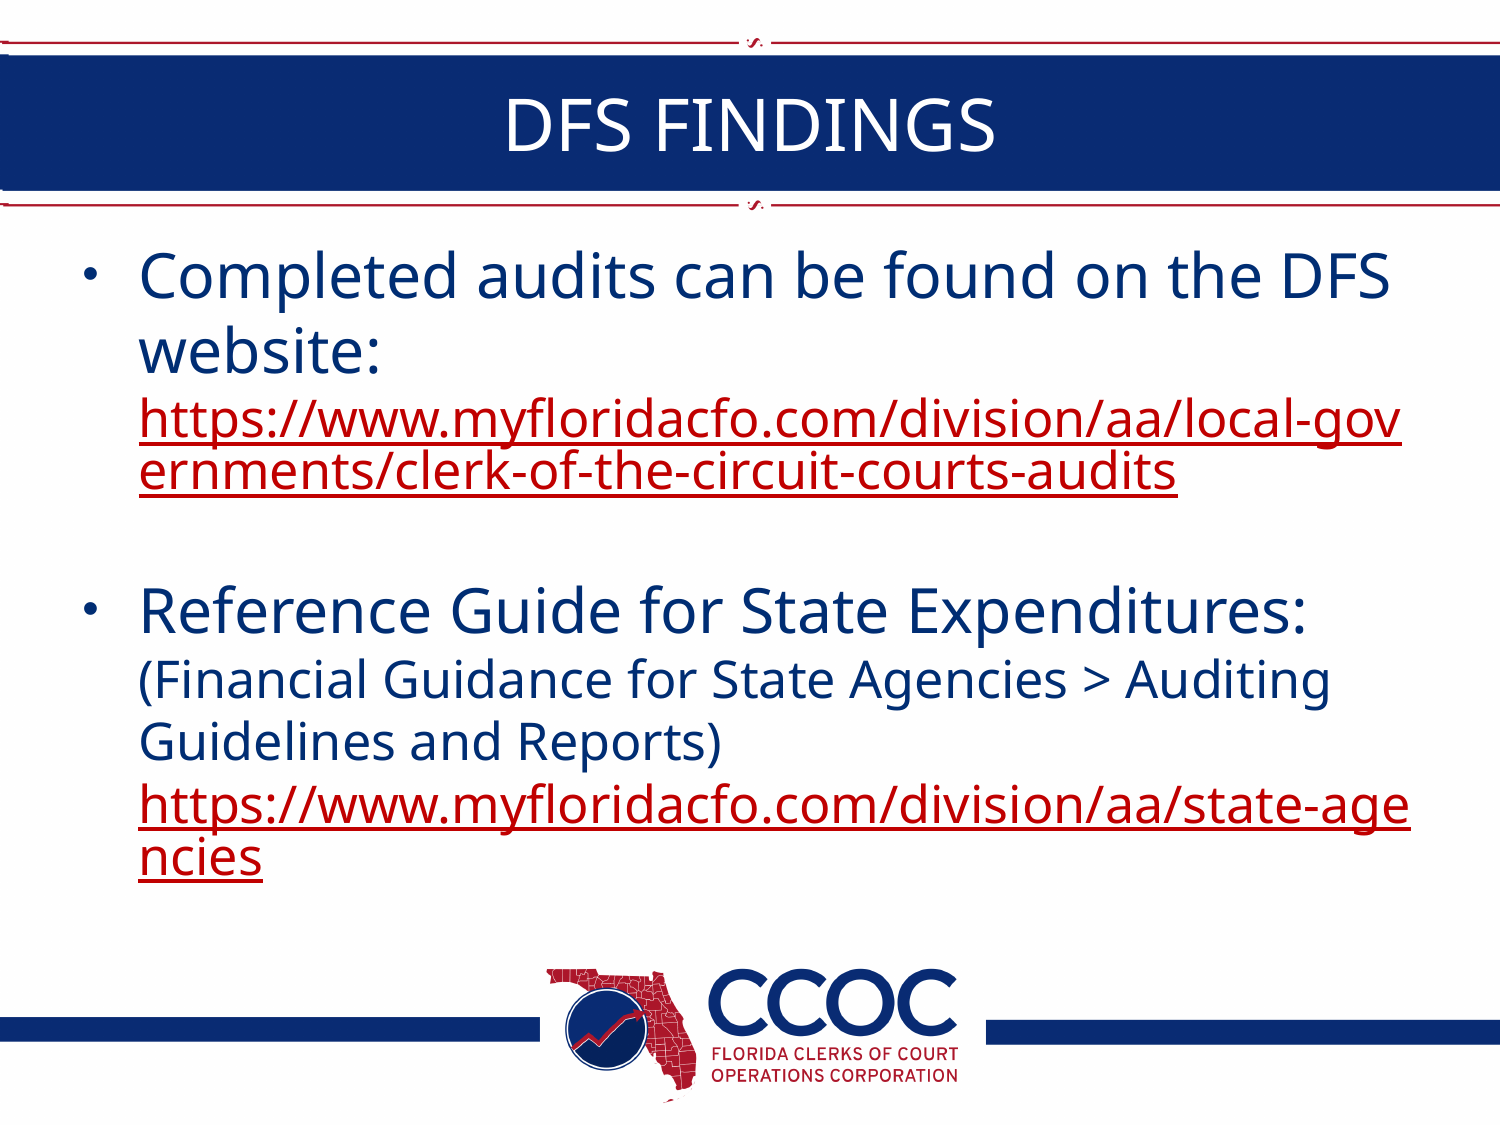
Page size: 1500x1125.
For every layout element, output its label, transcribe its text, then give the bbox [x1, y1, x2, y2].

list Completed audits can be found on the DFS website: https://www.myfloridacfo.com/division/aa/local-governments/clerk-of-the-circuit-courts-audits Reference Guide for State Expenditures: (Financial Guidance for State Agencies > Auditing Guidelines and Reports) https://www.myfloridacfo.com/division/aa/state-agencies [67, 228, 1439, 950]
picture [0, 0, 1500, 55]
title DFS FINDINGS [0, 55, 1500, 189]
picture [0, 189, 1500, 1125]
